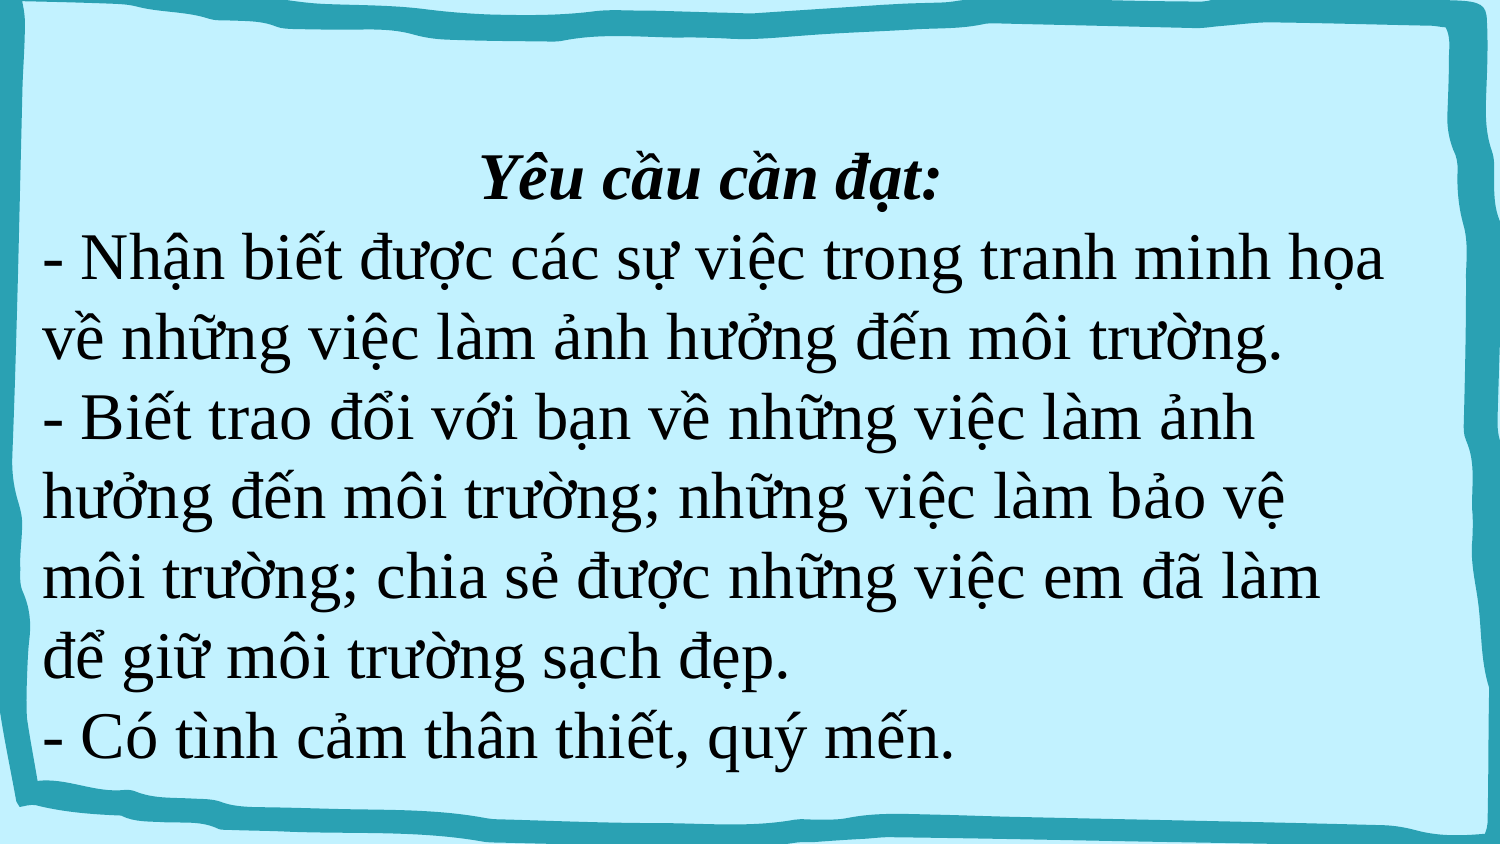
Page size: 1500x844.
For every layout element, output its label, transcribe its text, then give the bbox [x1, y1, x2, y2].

text_box Yêu cầu cần đạt: - Nhận biết được các sự việc trong tranh minh họa về những việc làm ảnh hưởng đến môi trường. - Biết trao đổi với bạn về những việc làm ảnh hưởng đến môi trường; những việc làm bảo vệ môi trường; chia sẻ được những việc em đã làm để giữ môi trường sạch đẹp. - Có tình cảm thân thiết, quý mến. [27, 125, 1412, 815]
